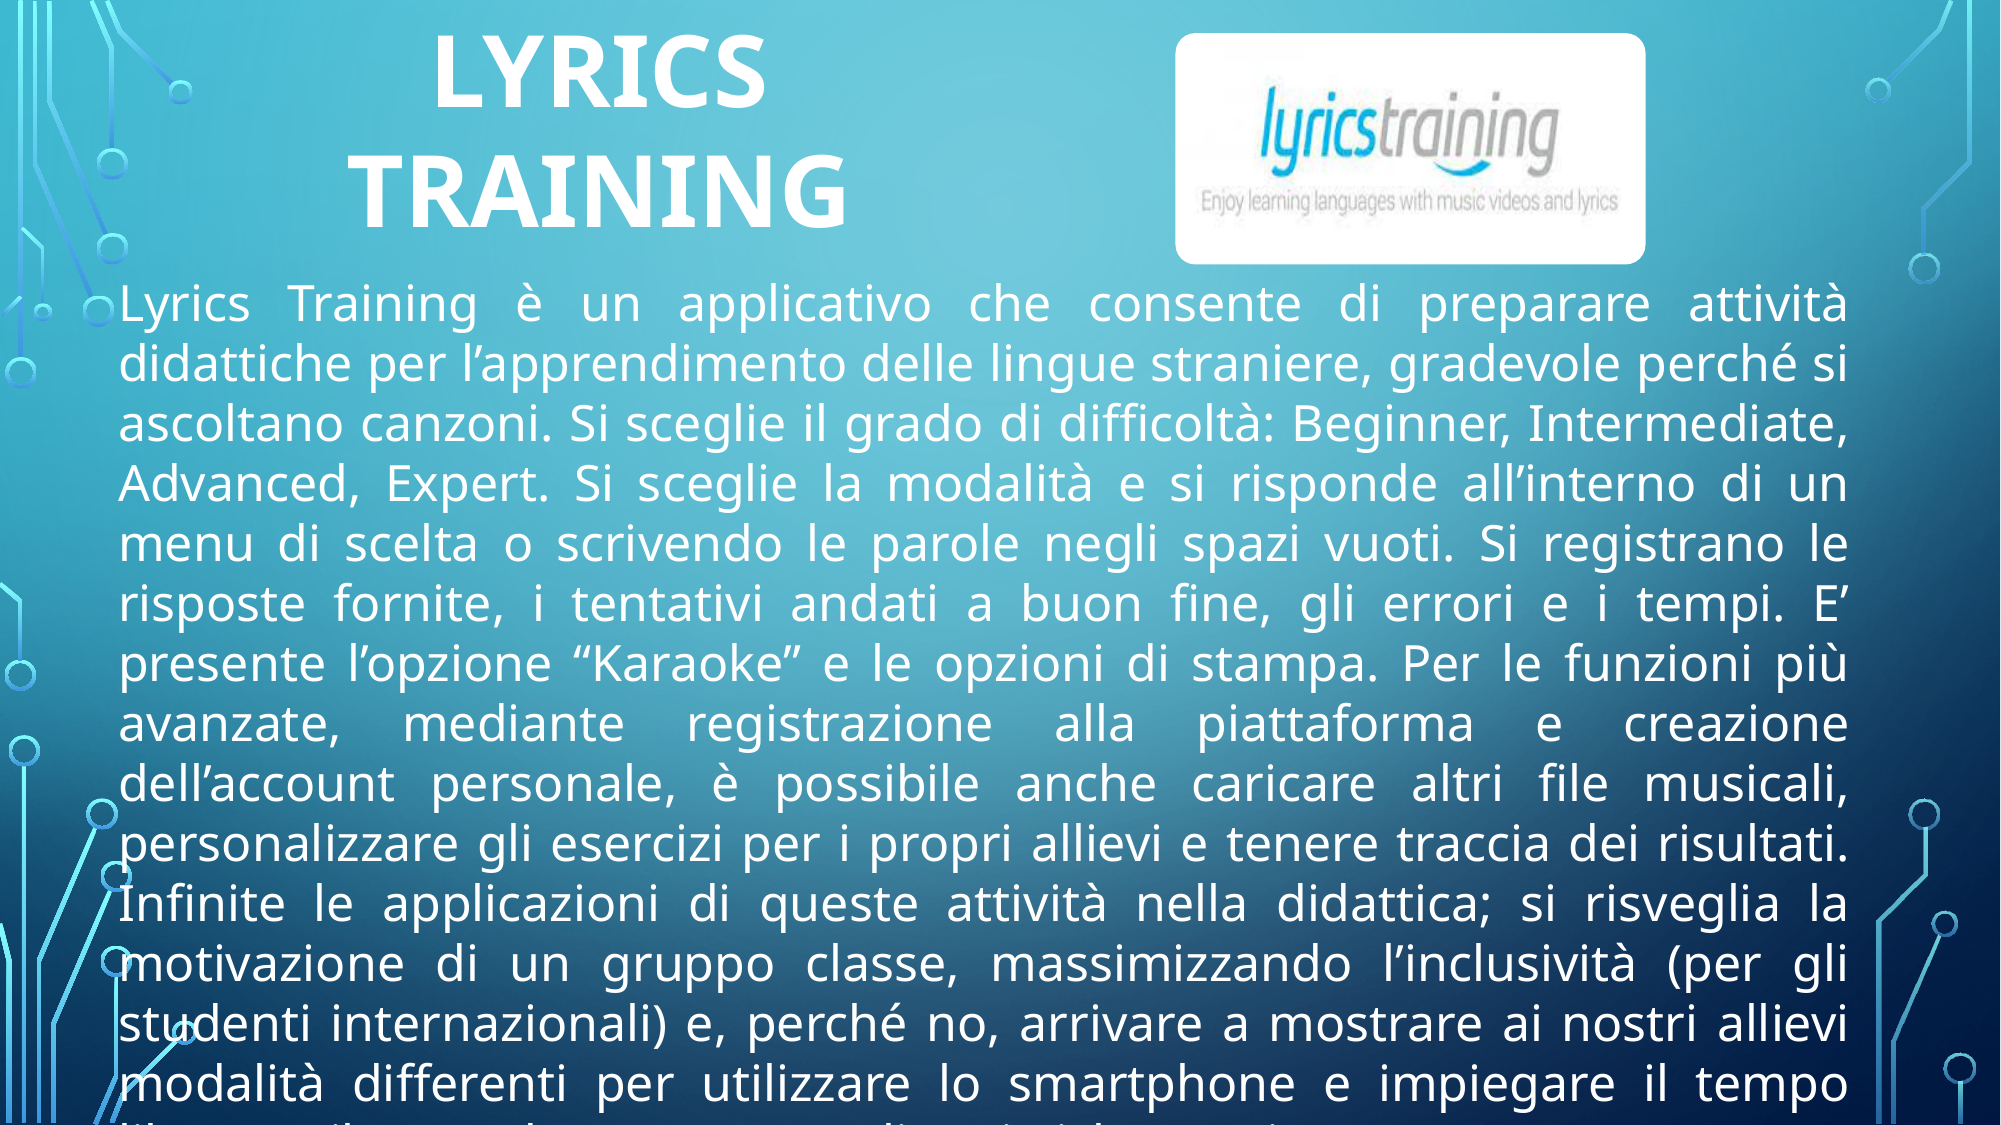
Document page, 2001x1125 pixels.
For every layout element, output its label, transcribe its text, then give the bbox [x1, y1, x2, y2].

text_box LYRICS TRAINING [187, 0, 1011, 255]
picture [1175, 32, 1646, 265]
text_box Lyrics Training è un applicativo che consente di preparare attività didattiche per l’apprendimento delle lingue straniere, gradevole perché si ascoltano canzoni. Si sceglie il grado di difficoltà: Beginner, Intermediate, Advanced, Expert. Si sceglie la modalità e si risponde all’interno di un menu di scelta o scrivendo le parole negli spazi vuoti. Si registrano le risposte fornite, i tentativi andati a buon fine, gli errori e i tempi. E’ presente l’opzione “Karaoke” e le opzioni di stampa. Per le funzioni più avanzate, mediante registrazione alla piattaforma e creazione dell’account personale, è possibile anche caricare altri file musicali, personalizzare gli esercizi per i propri allievi e tenere traccia dei risultati. Infinite le applicazioni di queste attività nella didattica; si risveglia la motivazione di un gruppo classe, massimizzando l’inclusività (per gli studenti internazionali) e, perché no, arrivare a mostrare ai nostri allievi modalità differenti per utilizzare lo smartphone e impiegare il tempo libero, sviluppando competenze linguistiche preziose. [103, 264, 1866, 1125]
